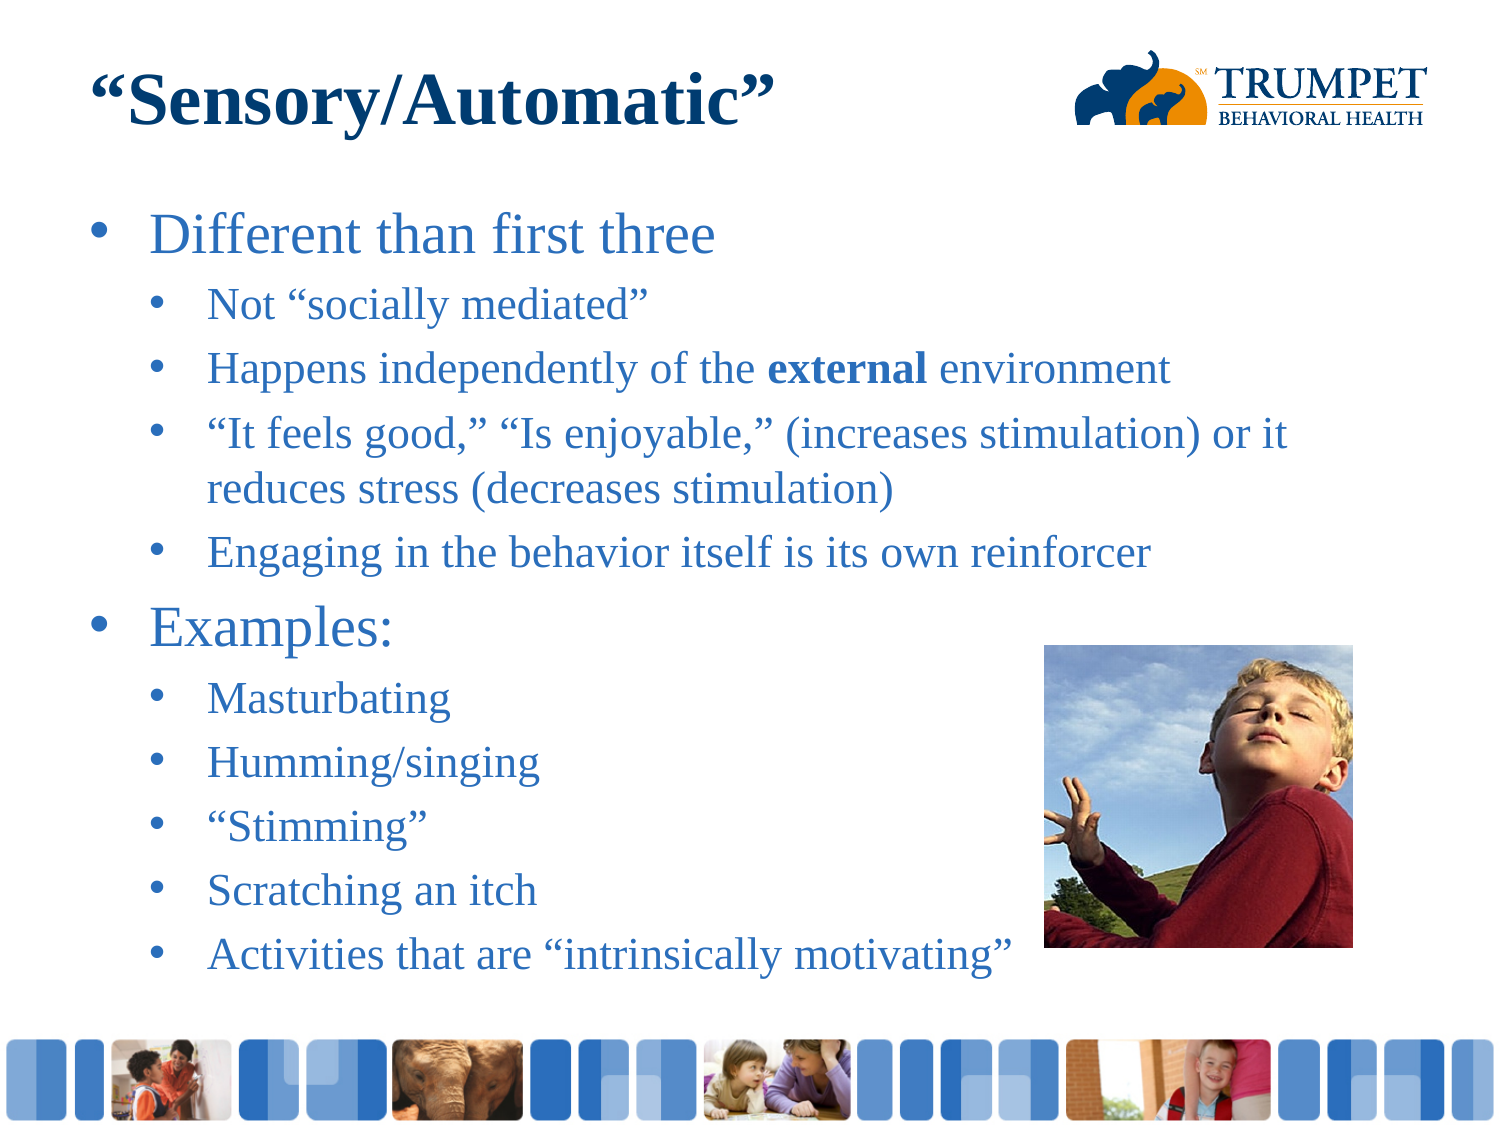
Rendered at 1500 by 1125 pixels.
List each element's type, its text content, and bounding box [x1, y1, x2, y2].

picture [0, 1033, 1500, 1125]
title “Sensory/Automatic” [75, 42, 1425, 143]
picture [1043, 644, 1353, 948]
list Different than first three Not “socially mediated” Happens independently of the external environment “It feels good,” “Is enjoyable,” (increases stimulation) or it reduces stress (decreases stimulation) Engaging in the behavior itself is its own reinforcer Examples: Masturbating Humming/singing “Stimming” Scratching an itch Activities that are “intrinsically motivating” [75, 187, 1425, 1012]
